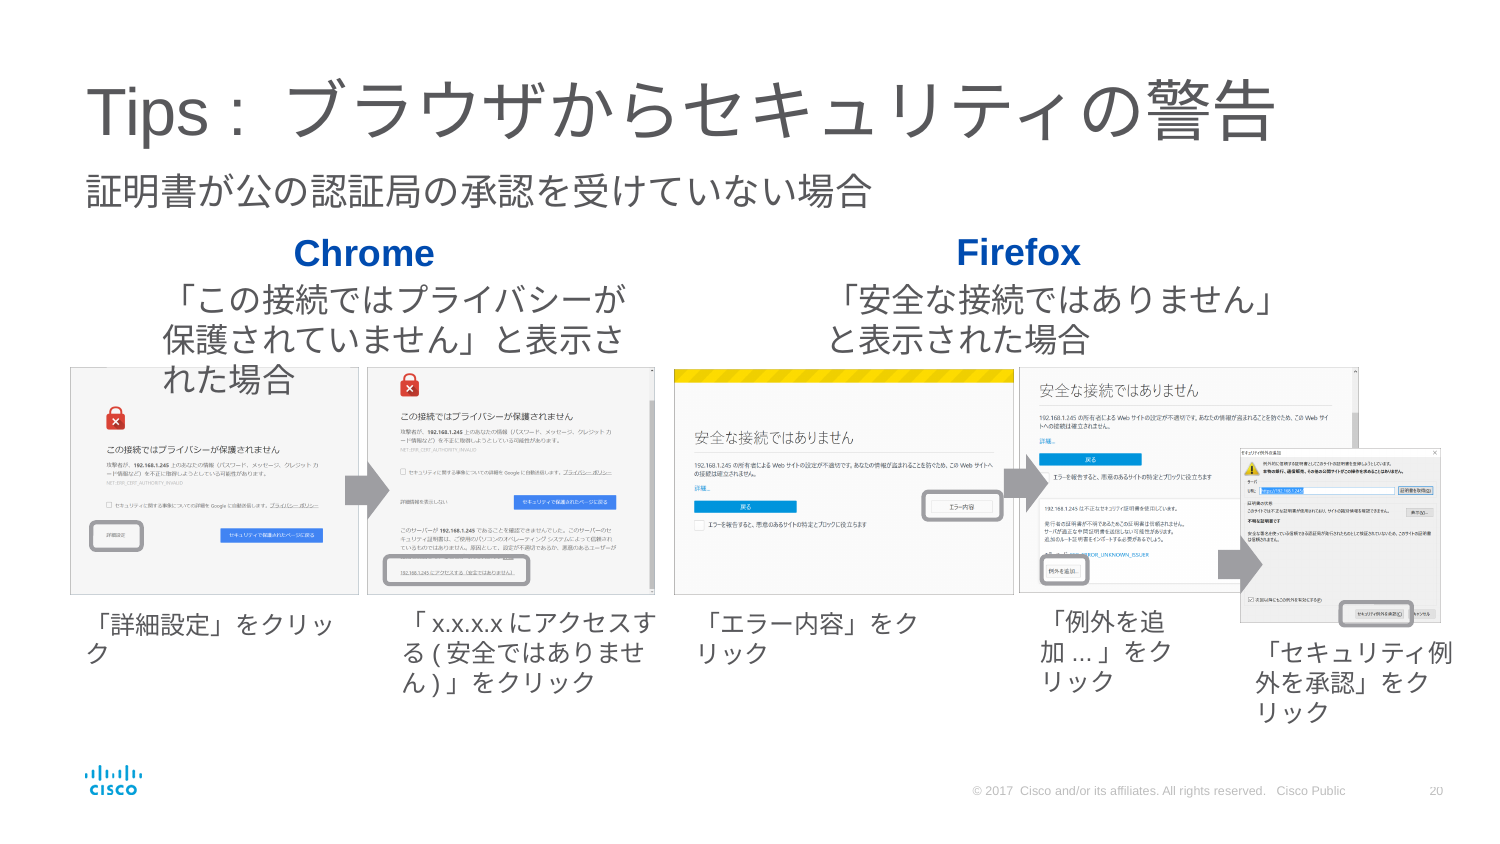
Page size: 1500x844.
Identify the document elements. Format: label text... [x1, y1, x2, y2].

text_box Firefox [941, 220, 1153, 281]
picture [366, 367, 655, 595]
text_box 「x.x.x.xにアクセスする(安全ではありません)」をクリック [386, 599, 681, 705]
text_box 「この接続ではプライバシーが保護されていません」と表示された場合 [147, 272, 672, 407]
text_box 「例外を追加...」をクリック [1026, 601, 1228, 704]
picture [674, 368, 1015, 595]
text_box Chrome [278, 221, 490, 282]
text_box 「詳細設定」をクリック [70, 601, 365, 677]
text_box 「安全な接続ではありません」と表示された場合 [810, 271, 1335, 367]
picture [70, 367, 359, 595]
text_box 証明書が公の認証局の承認を受けていない場合 [70, 160, 1101, 221]
picture [78, 758, 148, 803]
text_box 「セキュリティ例外を承認」をクリック [1240, 630, 1492, 735]
picture [1019, 367, 1441, 623]
text_box 「エラー内容」をクリック [680, 603, 975, 676]
title Tips : ブラウザからセキュリティの警告 [71, 55, 1441, 176]
